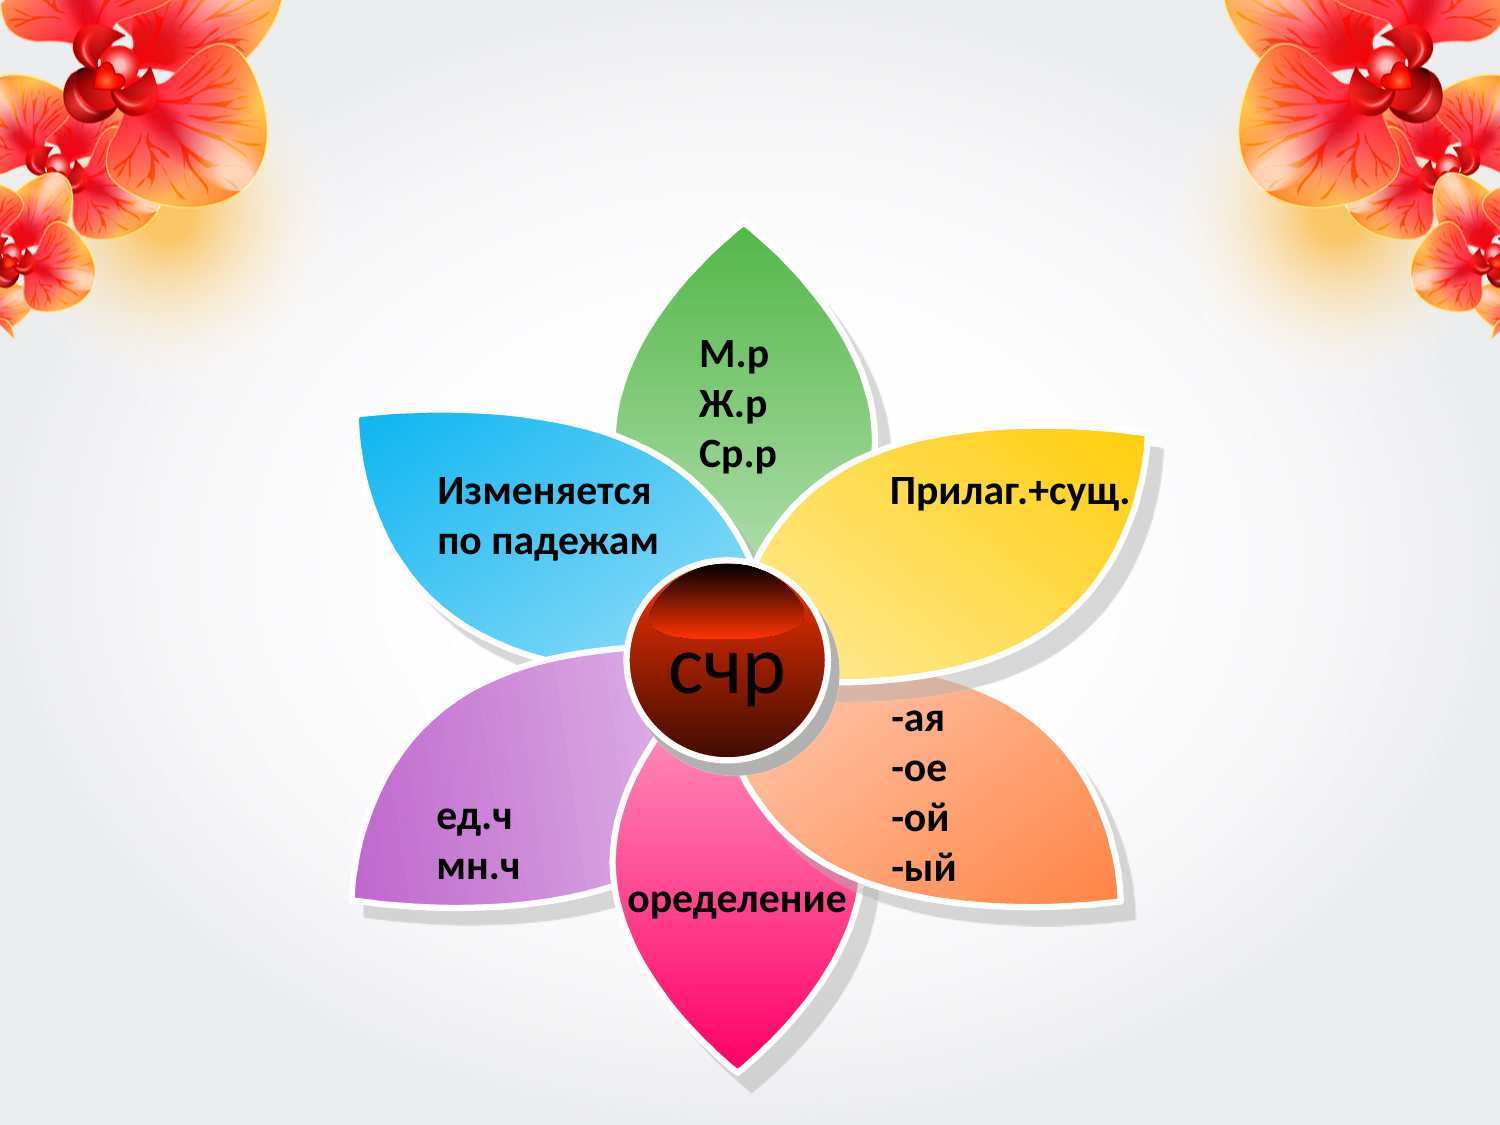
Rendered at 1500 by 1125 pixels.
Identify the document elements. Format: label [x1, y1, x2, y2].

text_box [336, 222, 1207, 1073]
picture [0, 0, 1500, 1125]
